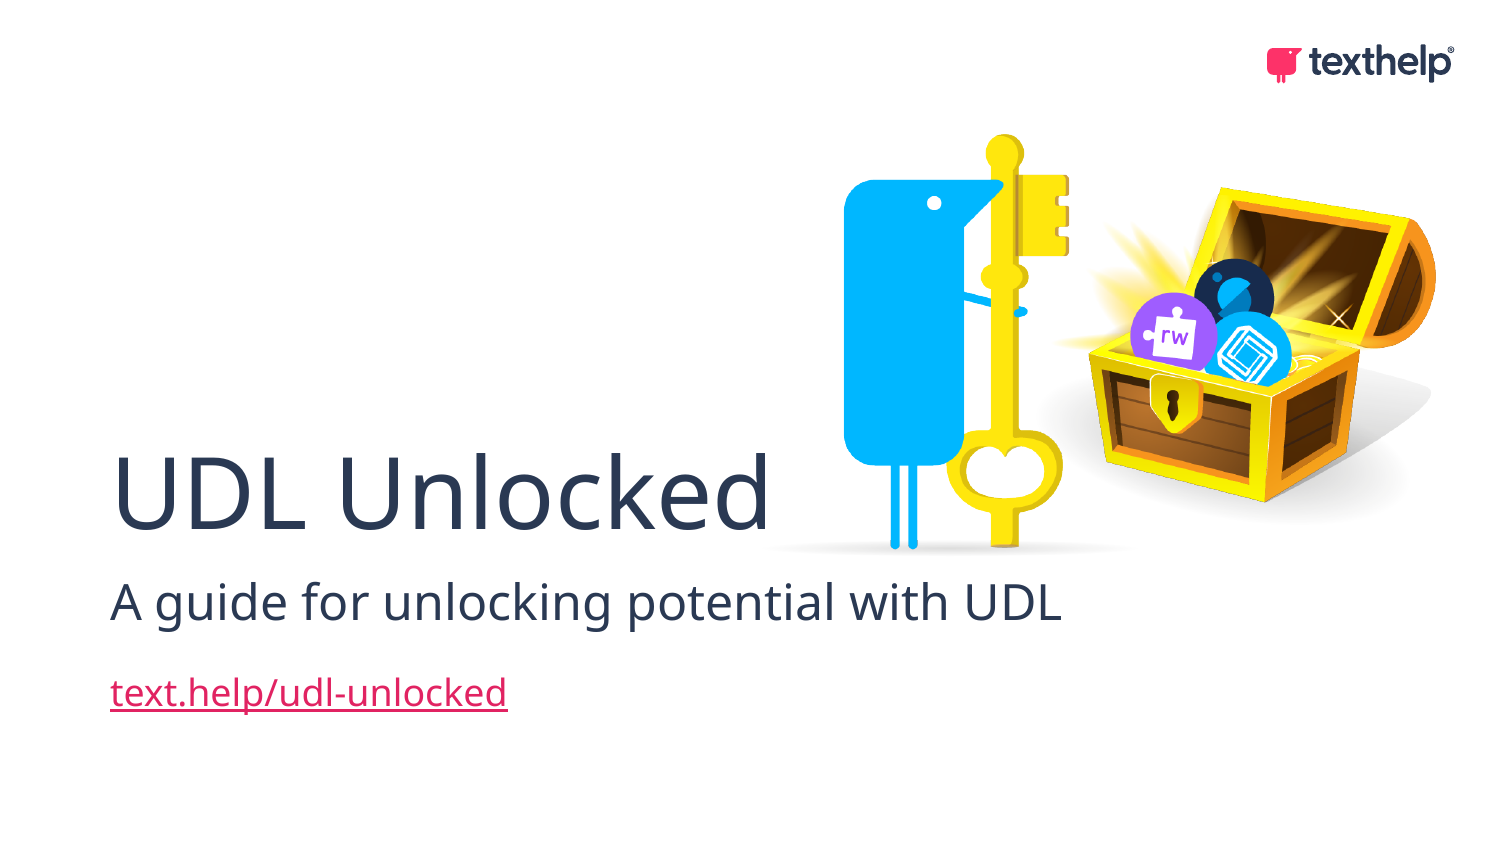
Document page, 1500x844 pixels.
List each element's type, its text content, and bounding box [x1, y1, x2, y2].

text_box text.help/udl-unlocked [109, 668, 808, 720]
picture [684, 0, 1500, 587]
title A guide for unlocking potential with UDL [109, 564, 1166, 657]
title UDL Unlocked [109, 443, 679, 564]
